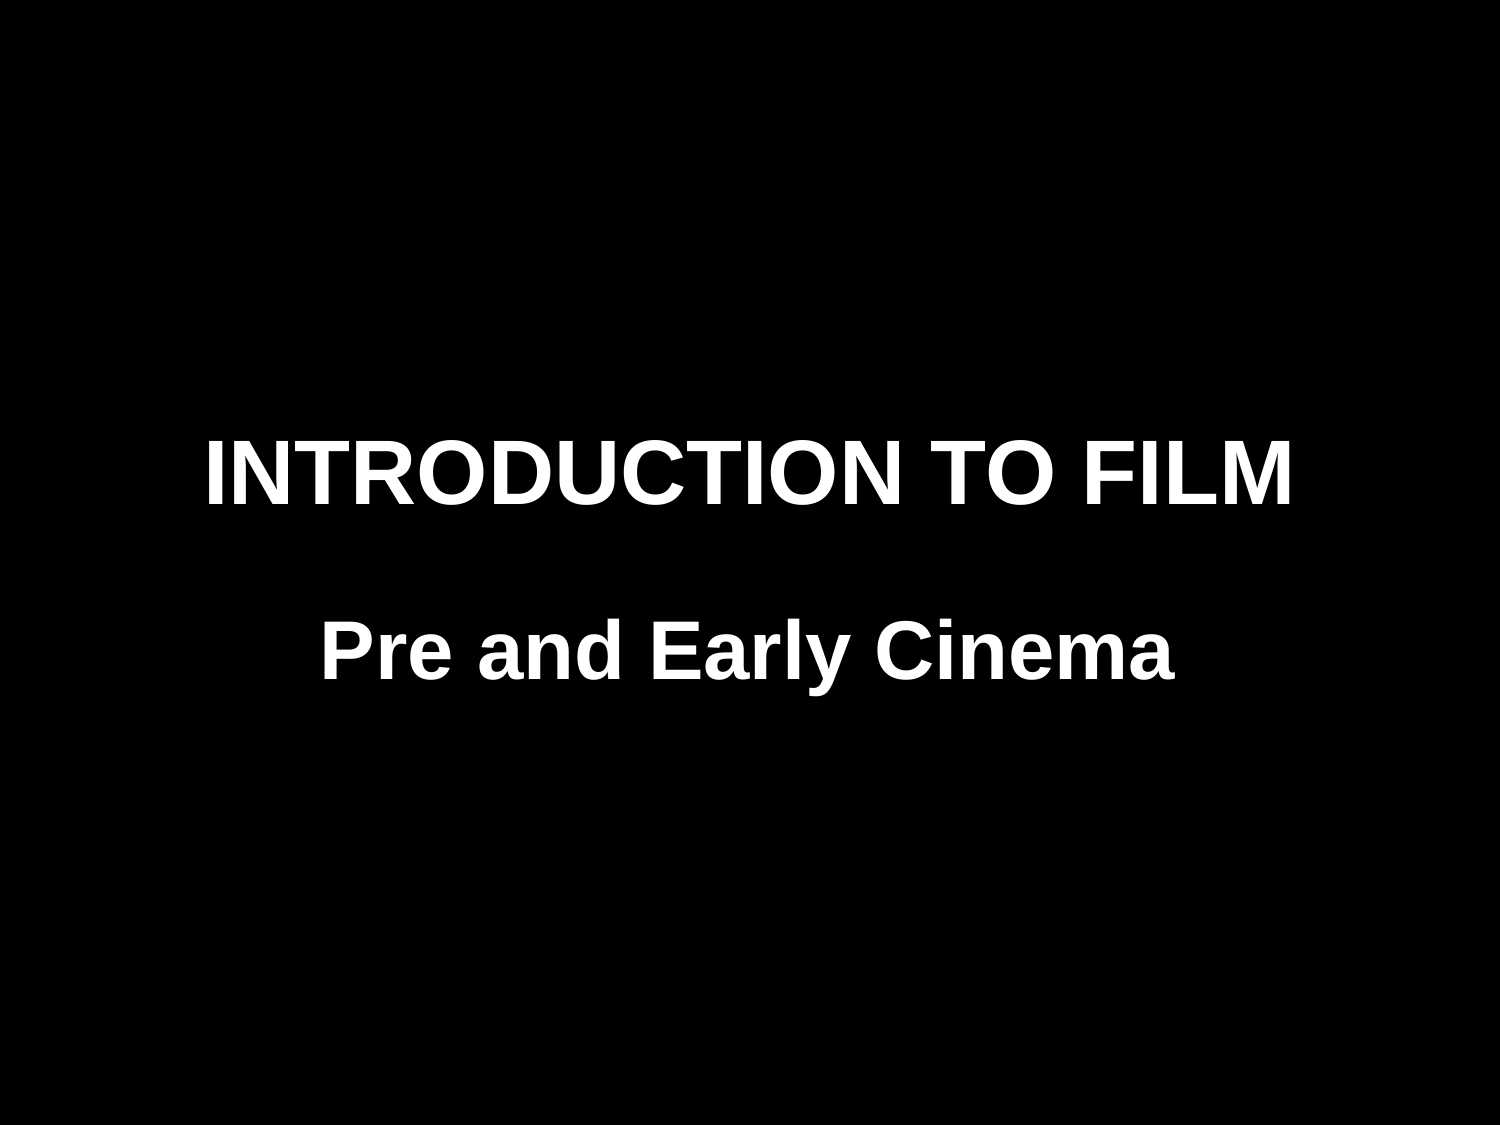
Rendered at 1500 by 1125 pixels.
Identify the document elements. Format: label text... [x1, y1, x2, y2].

title INTRODUCTION TO FILM [112, 347, 1388, 589]
subtitle Pre and Early Cinema [150, 589, 1346, 1063]
